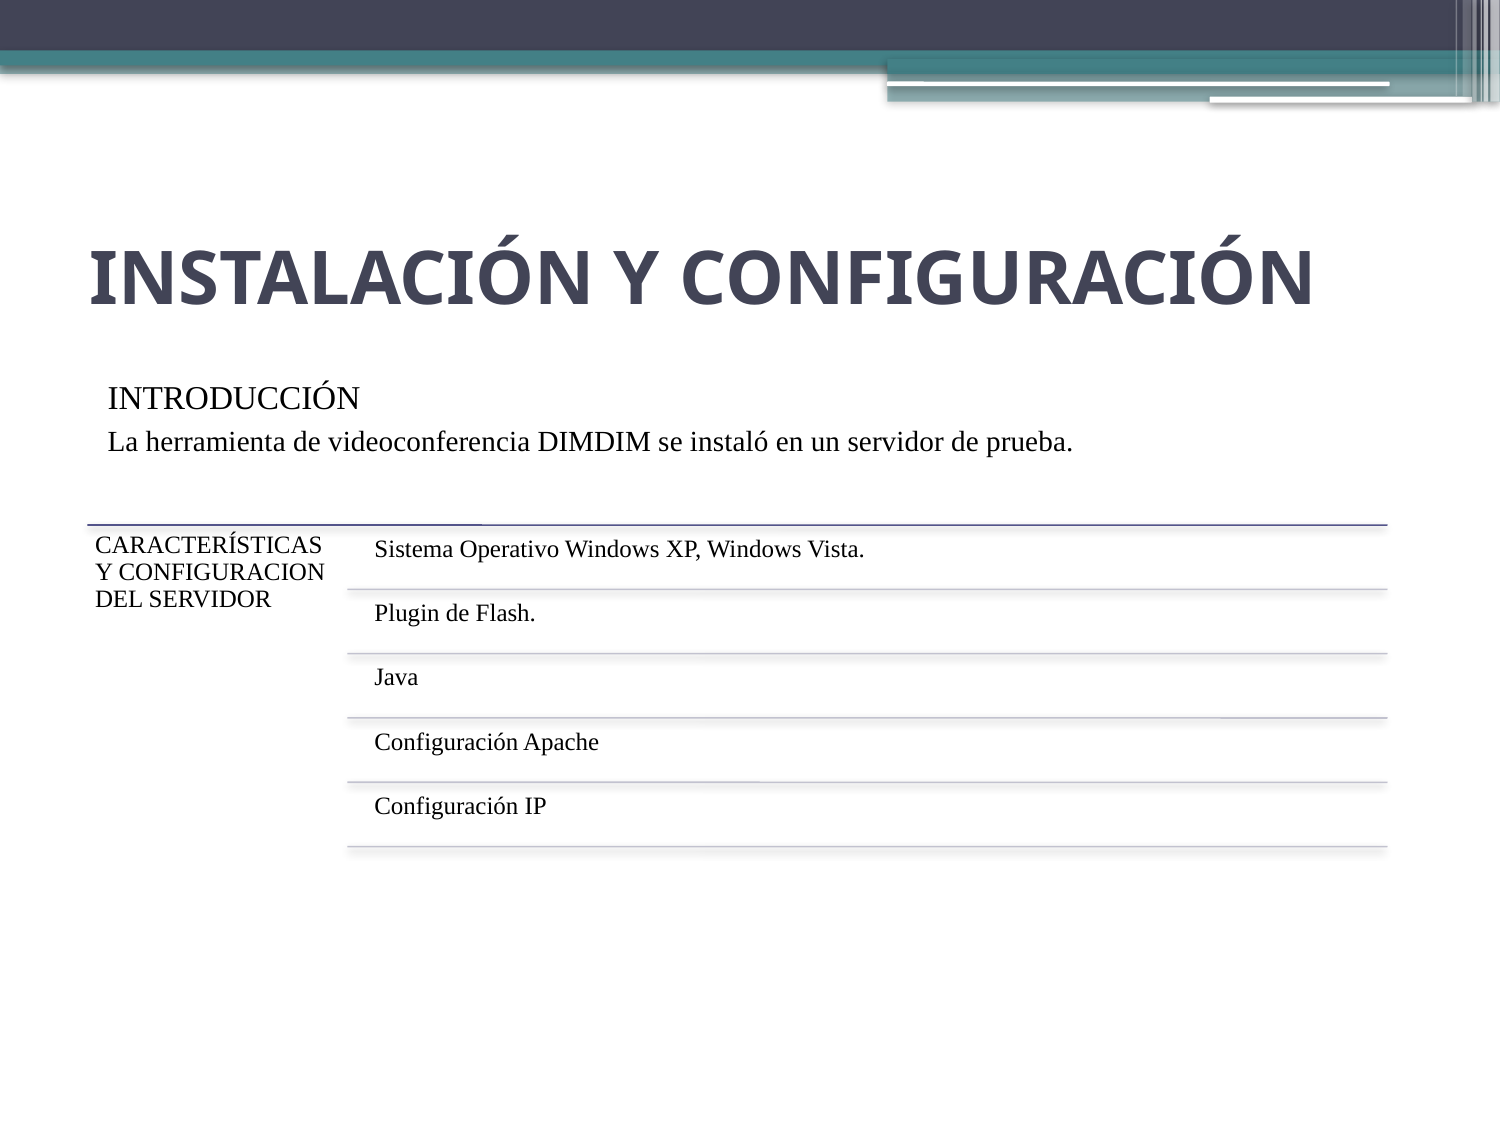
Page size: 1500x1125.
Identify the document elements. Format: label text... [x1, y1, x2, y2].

title INSTALACIÓN Y CONFIGURACIÓN [75, 187, 1425, 363]
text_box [87, 524, 1388, 851]
list INTRODUCCIÓN La herramienta de videoconferencia DIMDIM se instaló en un servidor de prueba. [75, 368, 1425, 1079]
